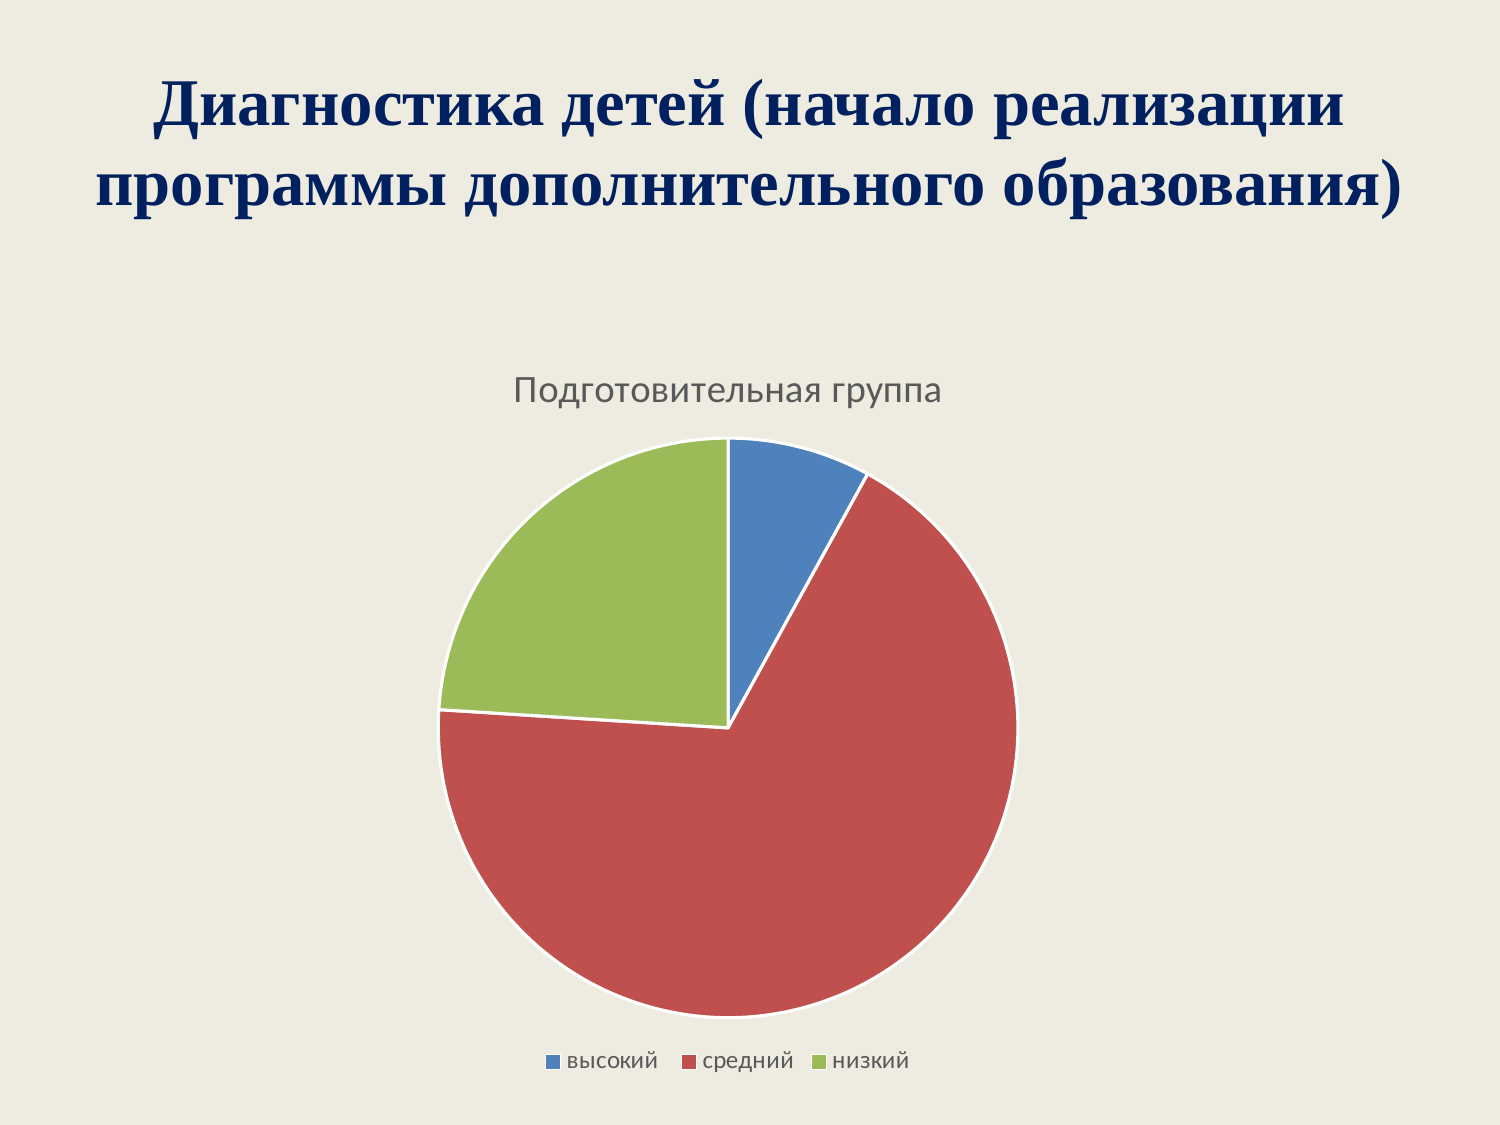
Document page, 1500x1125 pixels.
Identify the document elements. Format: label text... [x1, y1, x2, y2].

title Диагностика детей (начало реализации программы дополнительного образования) [75, 45, 1425, 233]
chart [52, 337, 1404, 1081]
